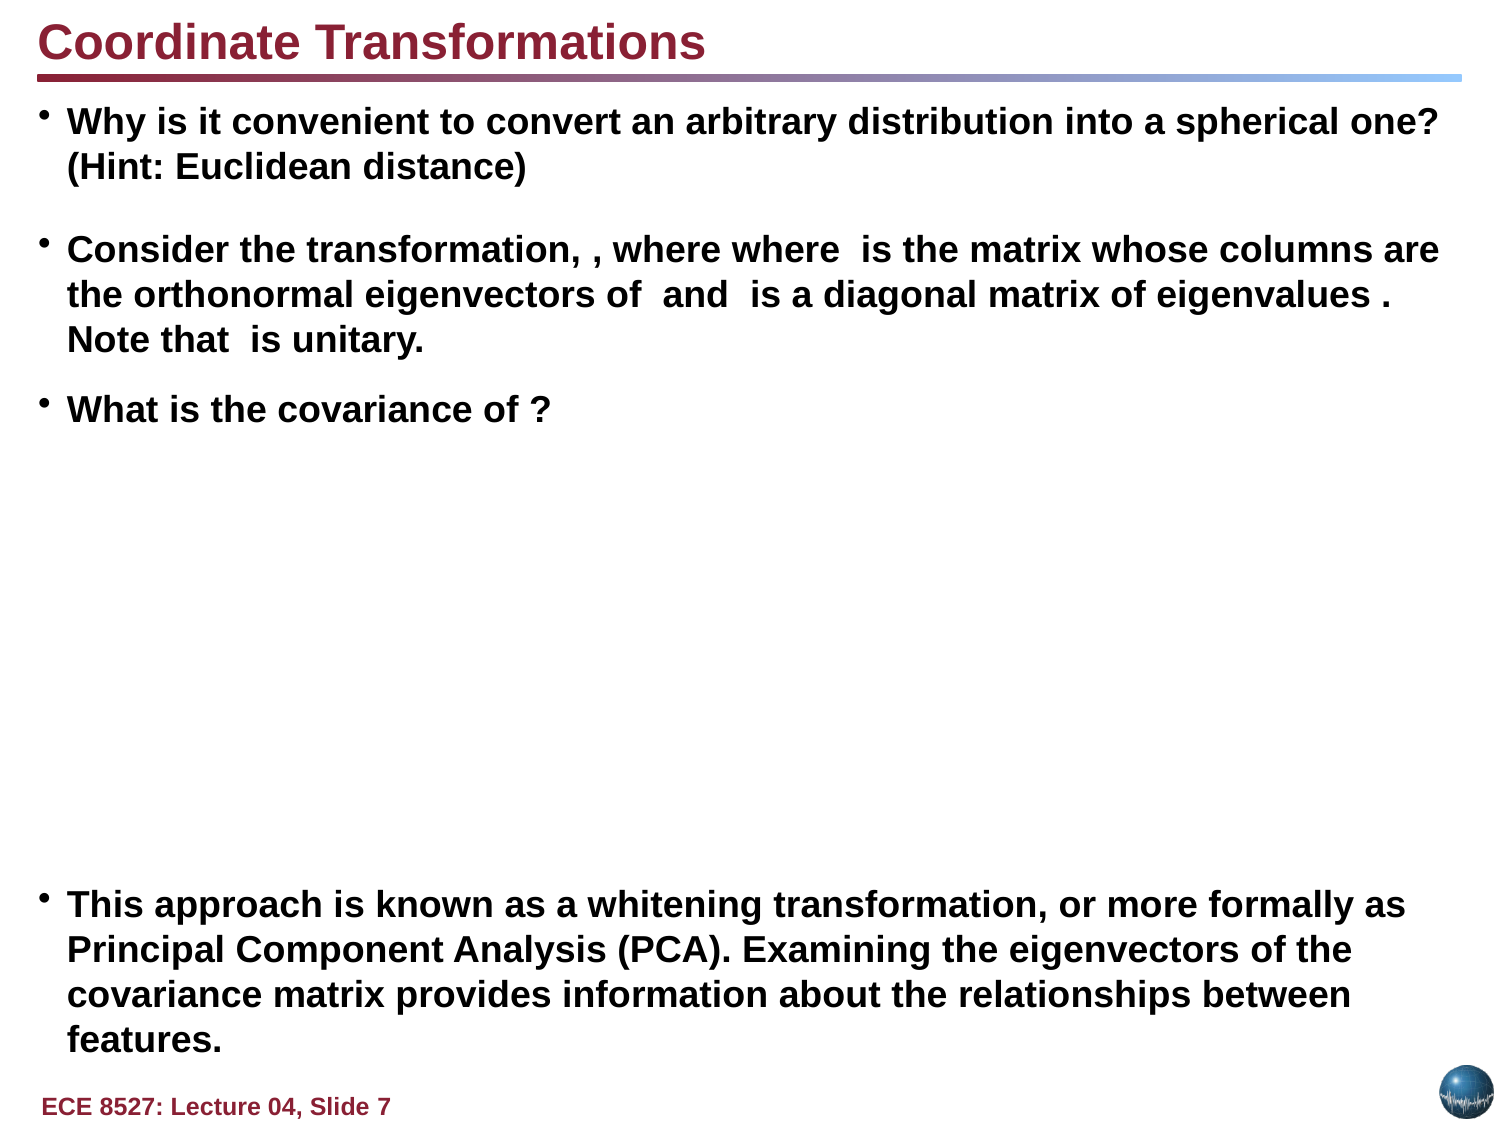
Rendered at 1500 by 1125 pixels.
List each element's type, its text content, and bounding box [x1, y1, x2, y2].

picture [1439, 1065, 1494, 1119]
text_box Coordinate Transformations [37, 9, 1463, 70]
